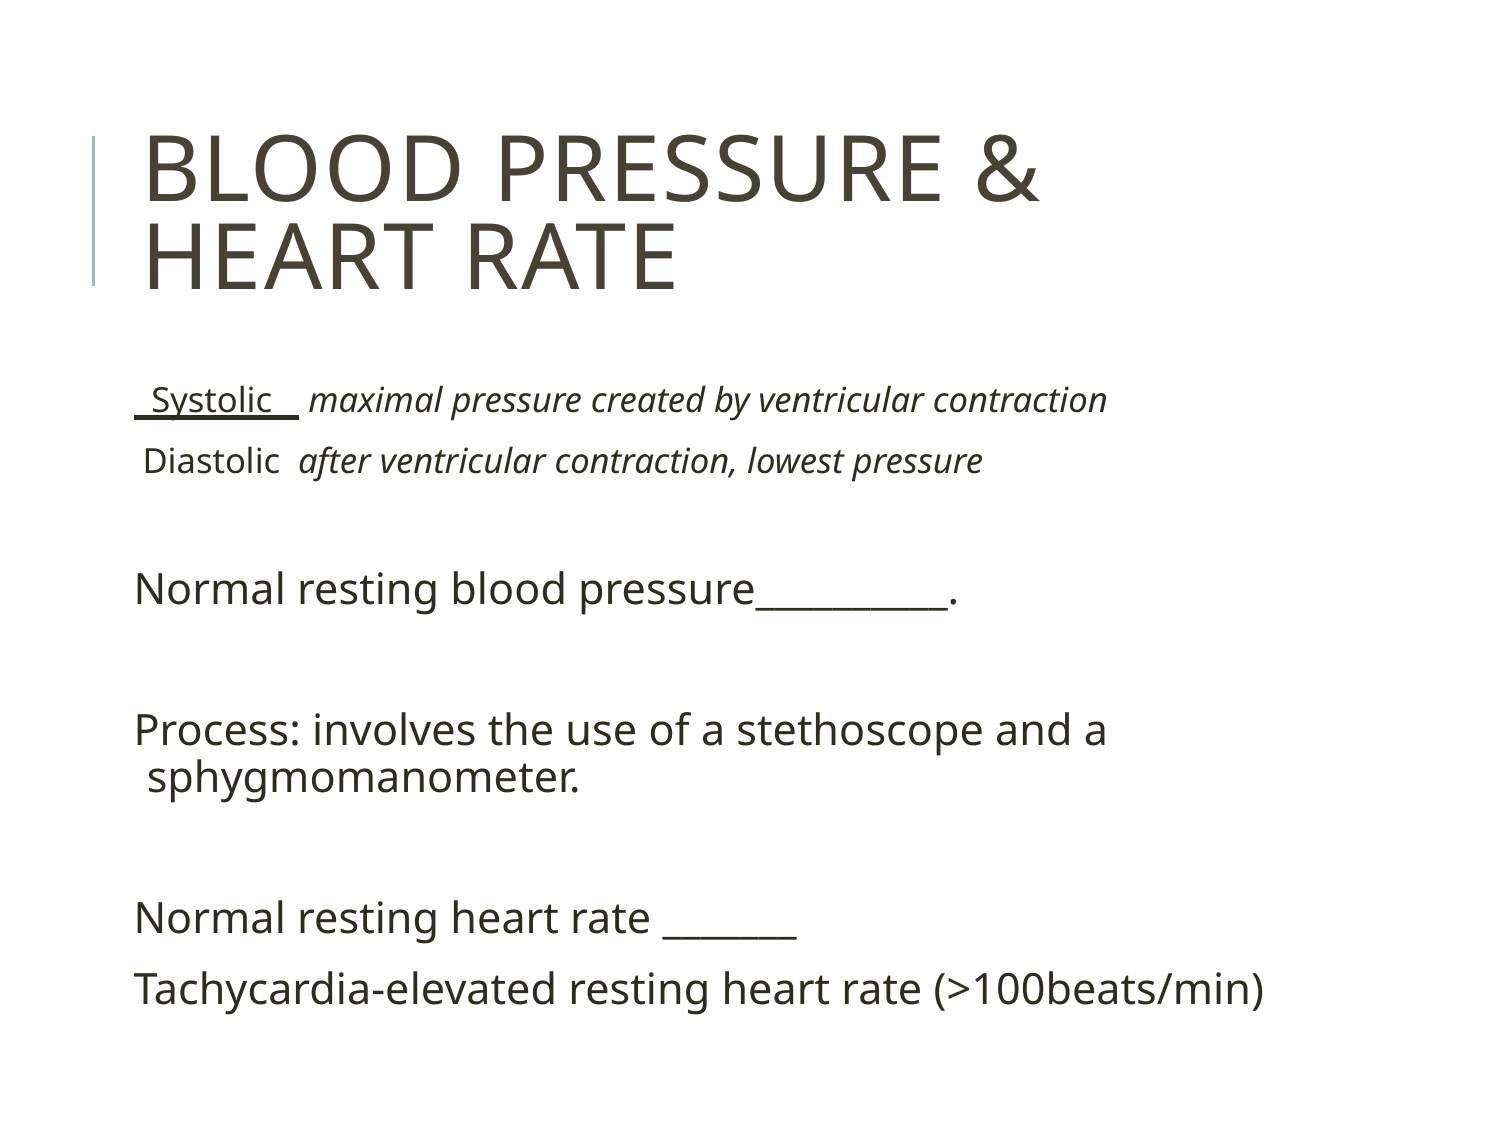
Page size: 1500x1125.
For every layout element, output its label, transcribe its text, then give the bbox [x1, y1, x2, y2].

list Systolic maximal pressure created by ventricular contraction Diastolic after ventricular contraction, lowest pressure Normal resting blood pressure__________. Process: involves the use of a stethoscope and a sphygmomanometer. Normal resting heart rate _______ Tachycardia-elevated resting heart rate (>100beats/min) [126, 375, 1322, 1035]
title Blood Pressure & Heart Rate [126, 96, 1322, 342]
